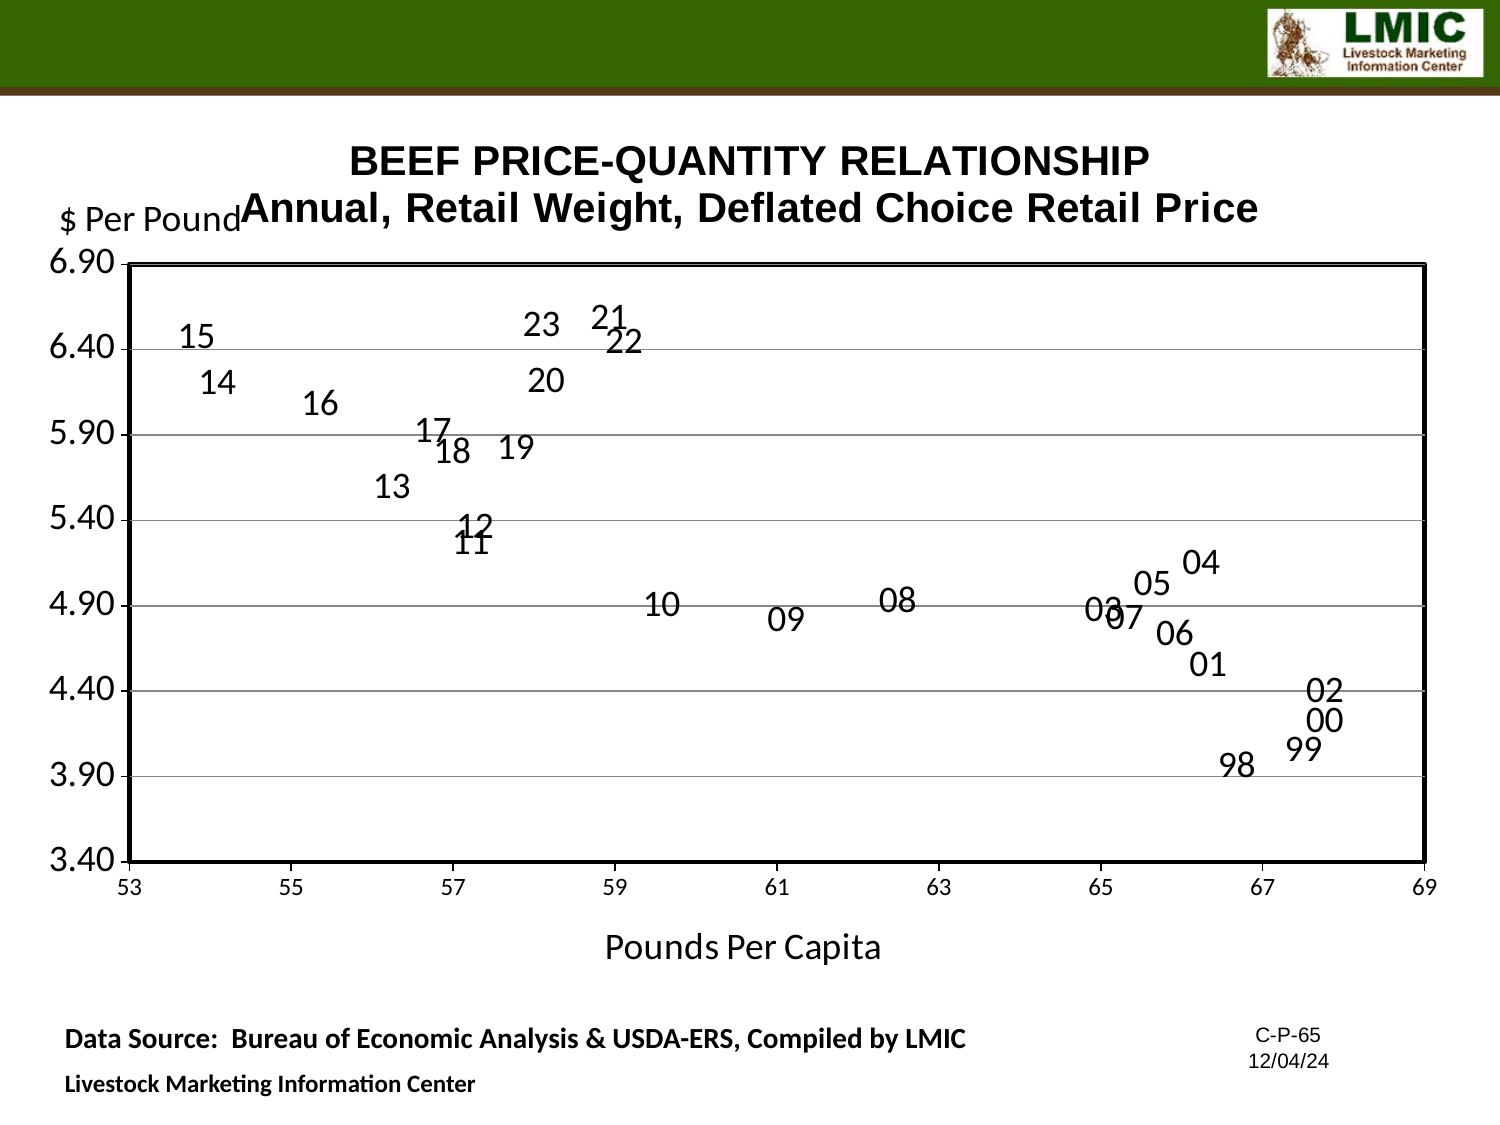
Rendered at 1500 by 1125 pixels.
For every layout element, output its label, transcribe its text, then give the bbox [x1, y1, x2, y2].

text_box Data Source: Bureau of Economic Analysis & USDA-ERS, Compiled by LMIC Livestock Marketing Information Center [50, 1012, 1063, 1105]
picture [0, 0, 1500, 1125]
chart [24, 99, 1476, 988]
